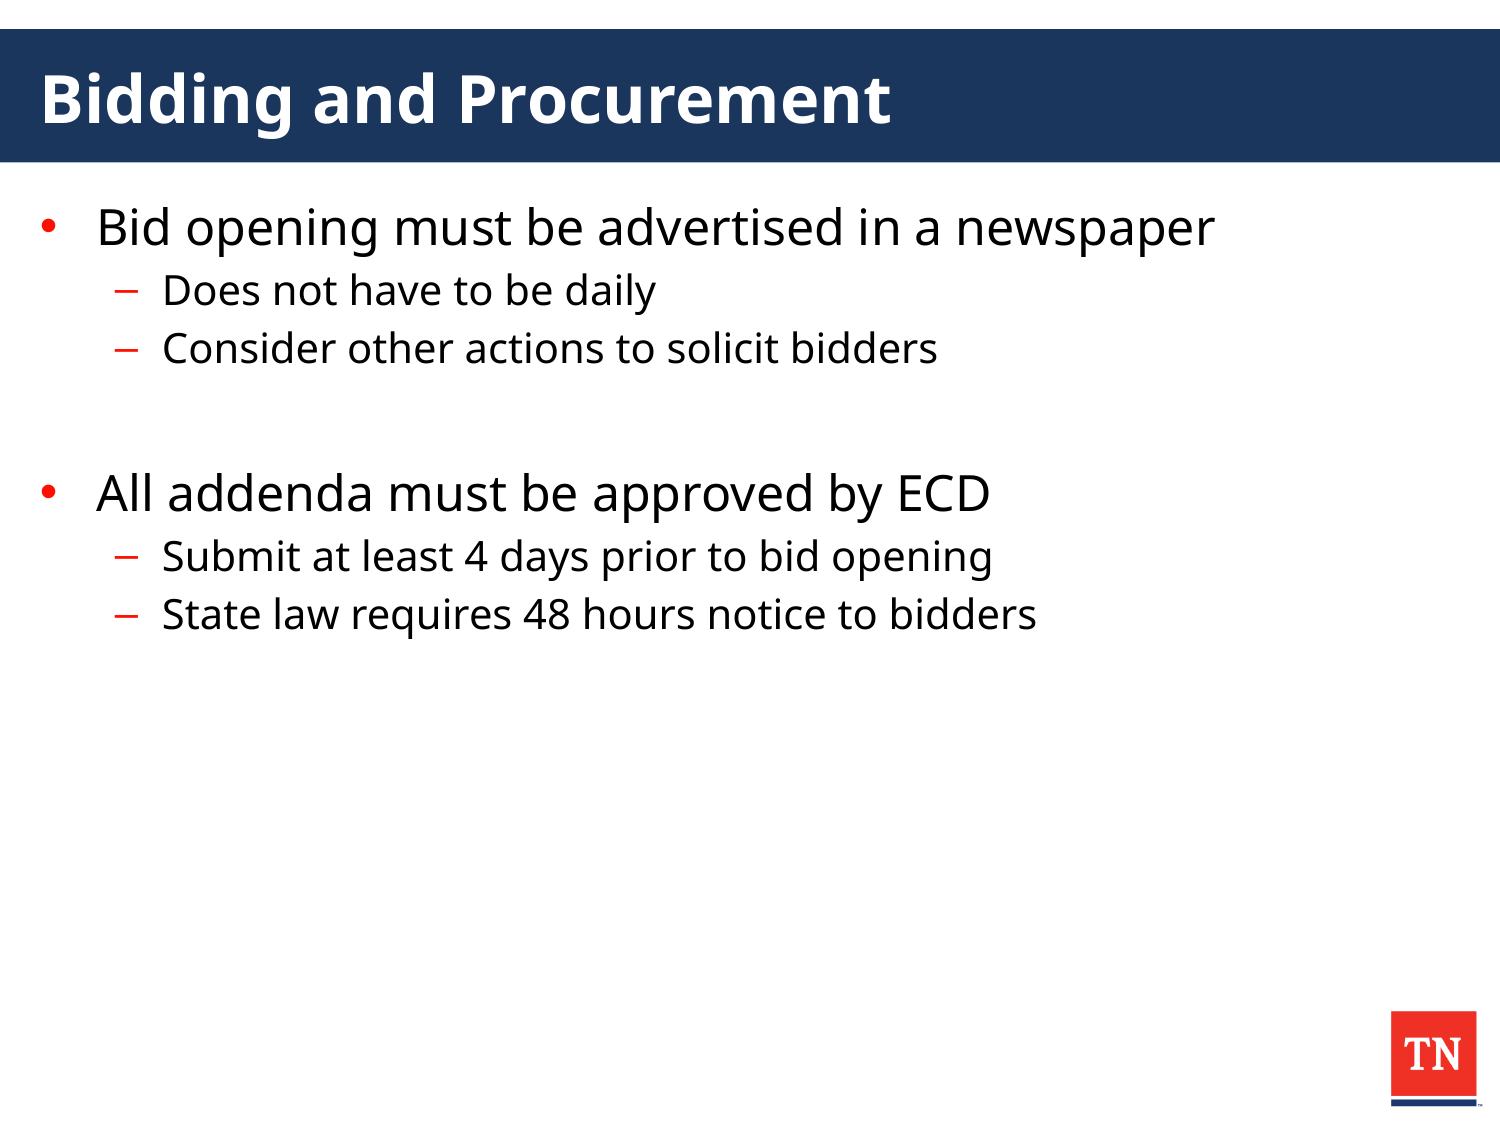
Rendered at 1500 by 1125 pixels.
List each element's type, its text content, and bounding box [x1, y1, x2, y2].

picture [1362, 987, 1500, 1125]
title Bidding and Procurement [24, 29, 1475, 165]
list Bid opening must be advertised in a newspaper Does not have to be daily Consider other actions to solicit bidders All addenda must be approved by ECD Submit at least 4 days prior to bid opening State law requires 48 hours notice to bidders [24, 187, 1475, 1100]
